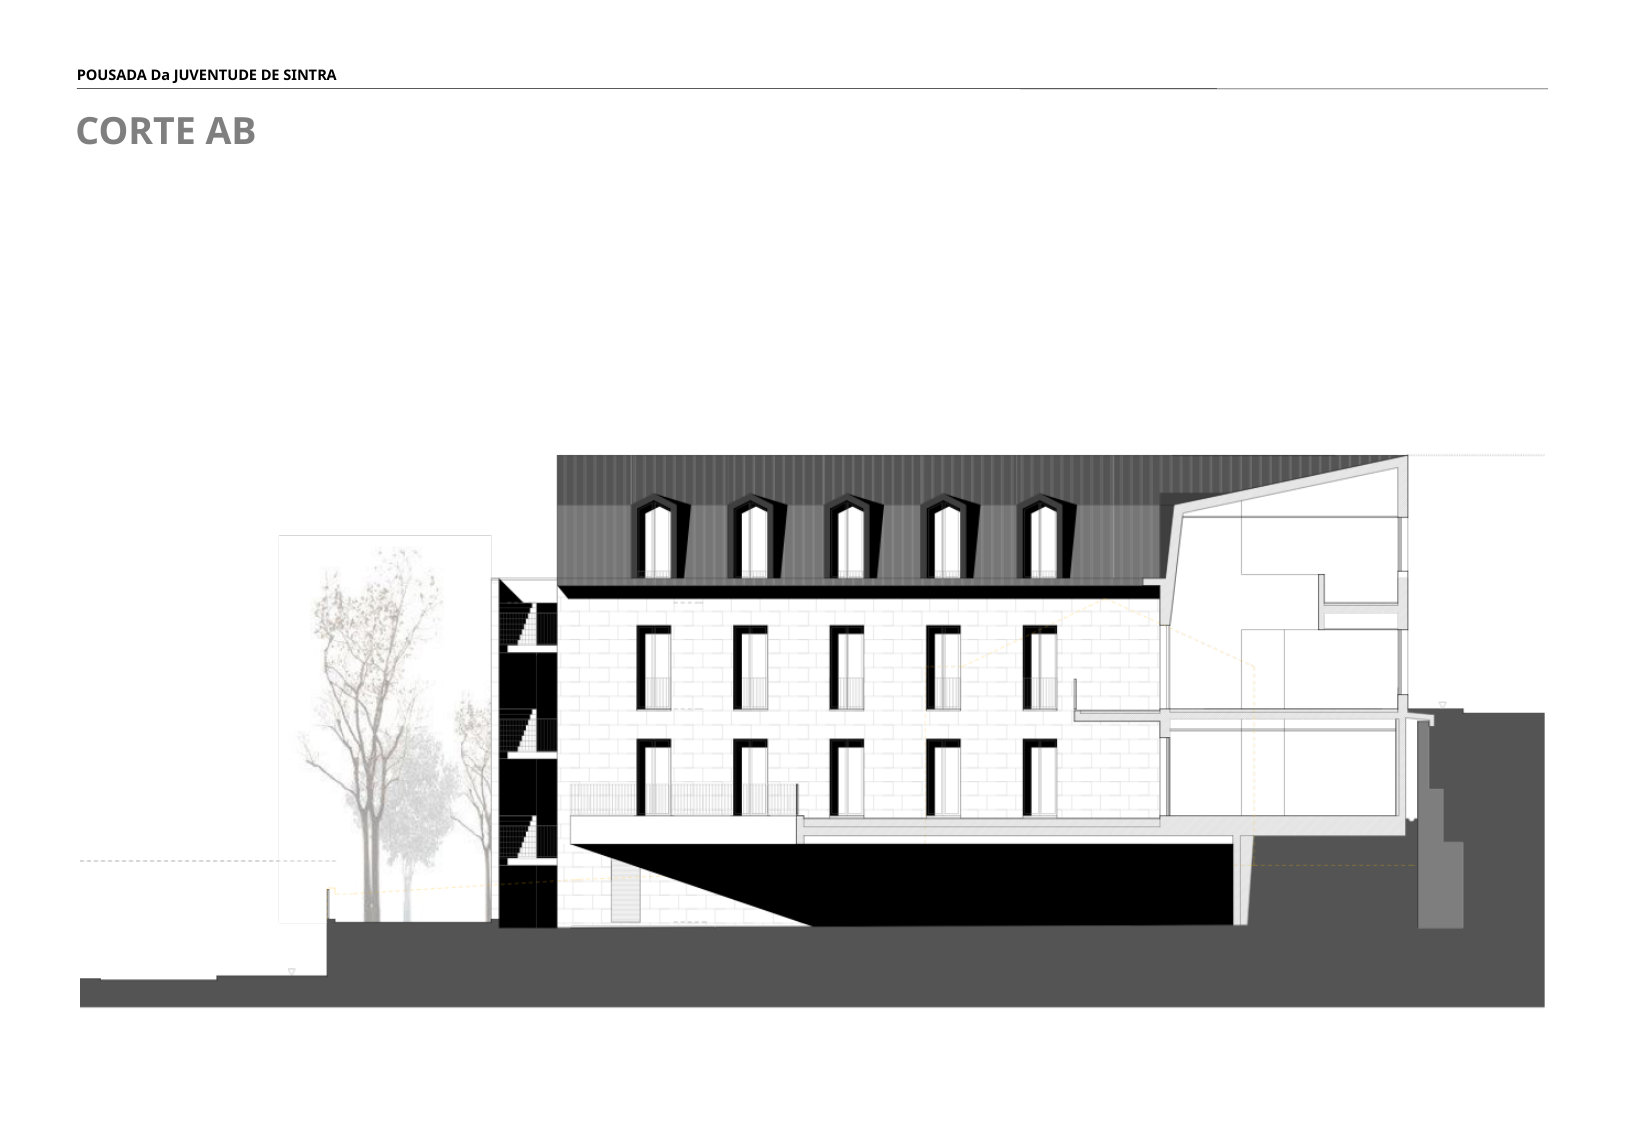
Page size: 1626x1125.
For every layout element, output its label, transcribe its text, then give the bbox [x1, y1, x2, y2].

picture [79, 319, 1545, 1071]
text_box CORTE AB [75, 107, 672, 153]
text_box POUSADA Da JUVENTUDE DE SINTRA [76, 66, 1485, 87]
